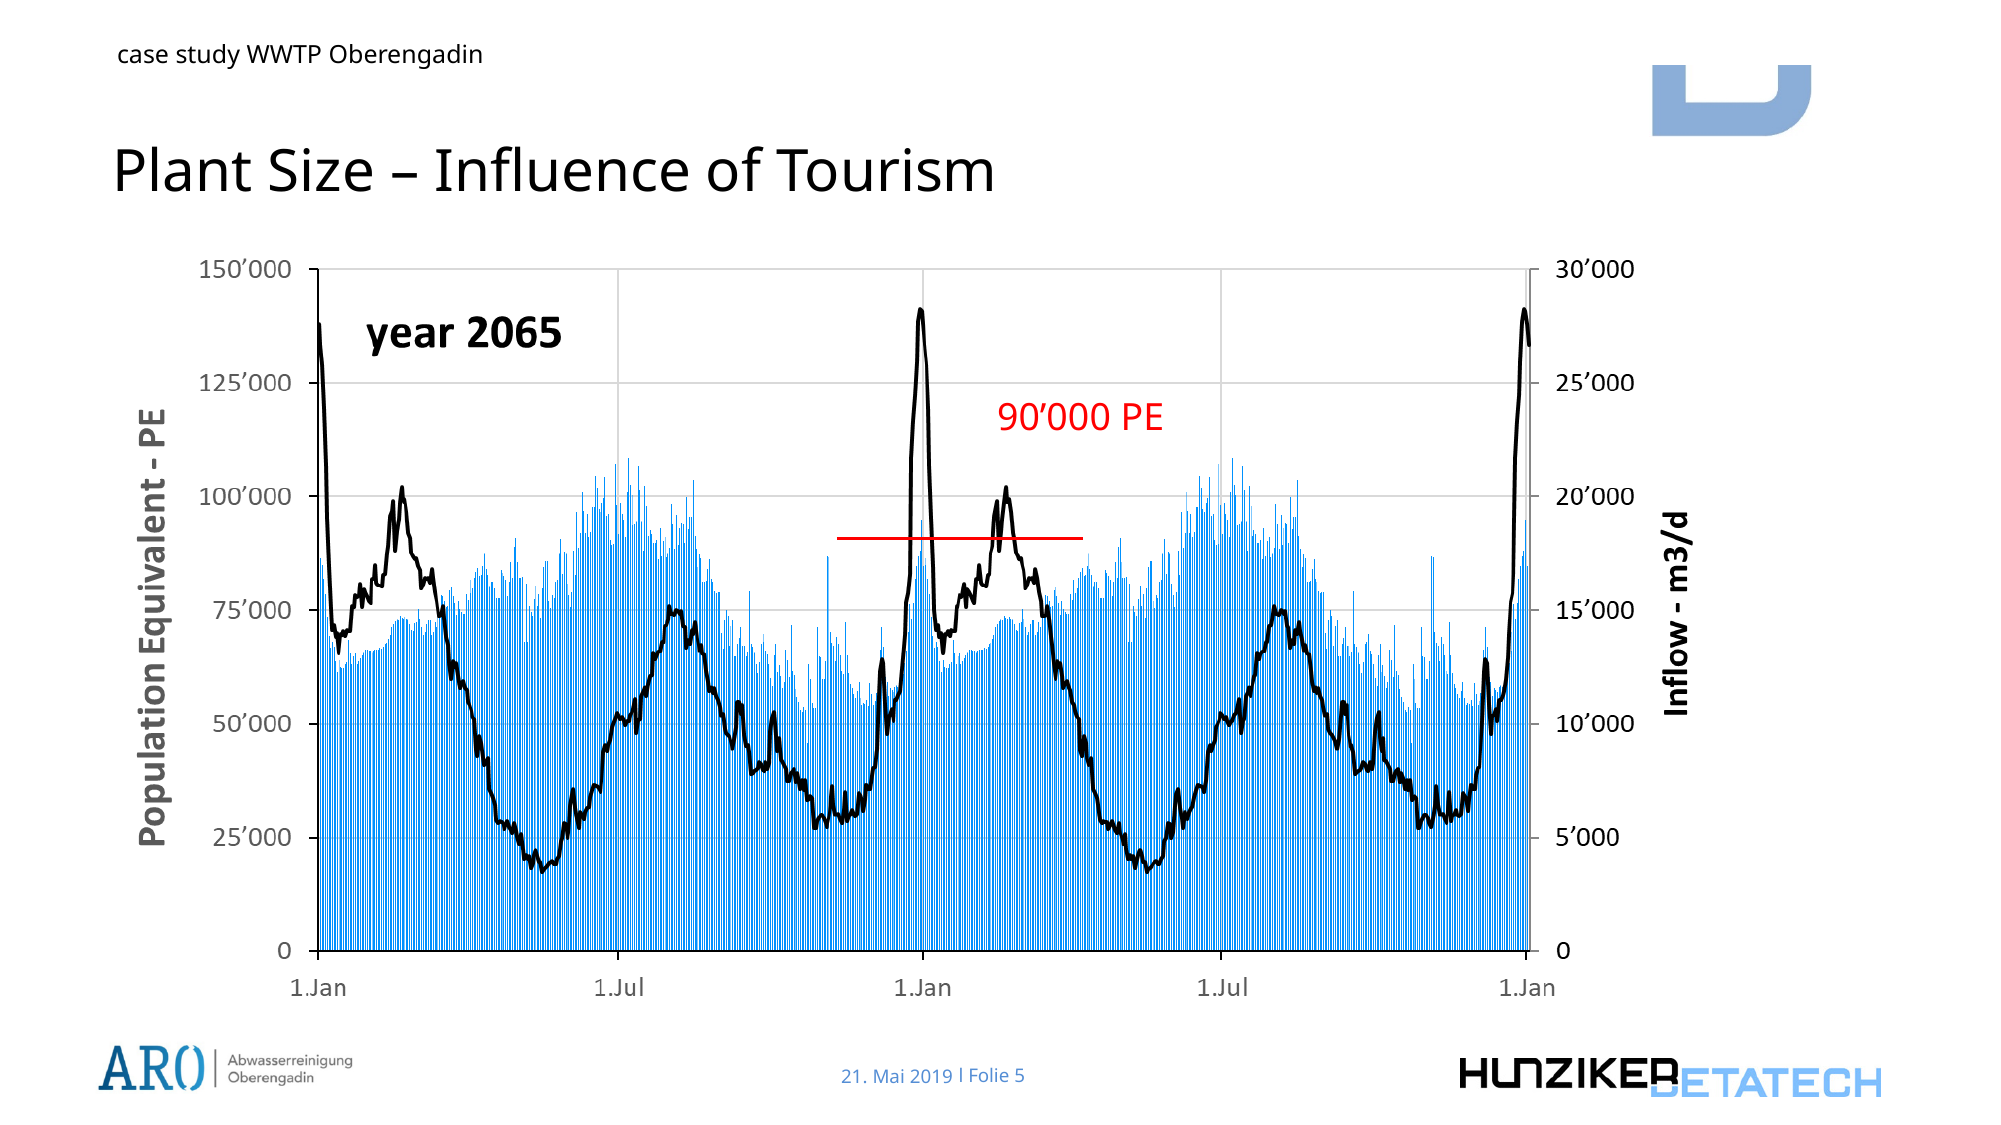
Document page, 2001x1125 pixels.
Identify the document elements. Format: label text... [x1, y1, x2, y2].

picture [93, 1041, 355, 1094]
picture [111, 225, 1708, 1013]
slide_number l Folie 5 [952, 1053, 1152, 1099]
title Plant Size – Influence of Tourism [97, 125, 1922, 220]
slide_number 21. Mai 2019 [502, 1054, 952, 1099]
picture [1460, 1058, 1881, 1097]
picture [1649, 65, 1812, 125]
